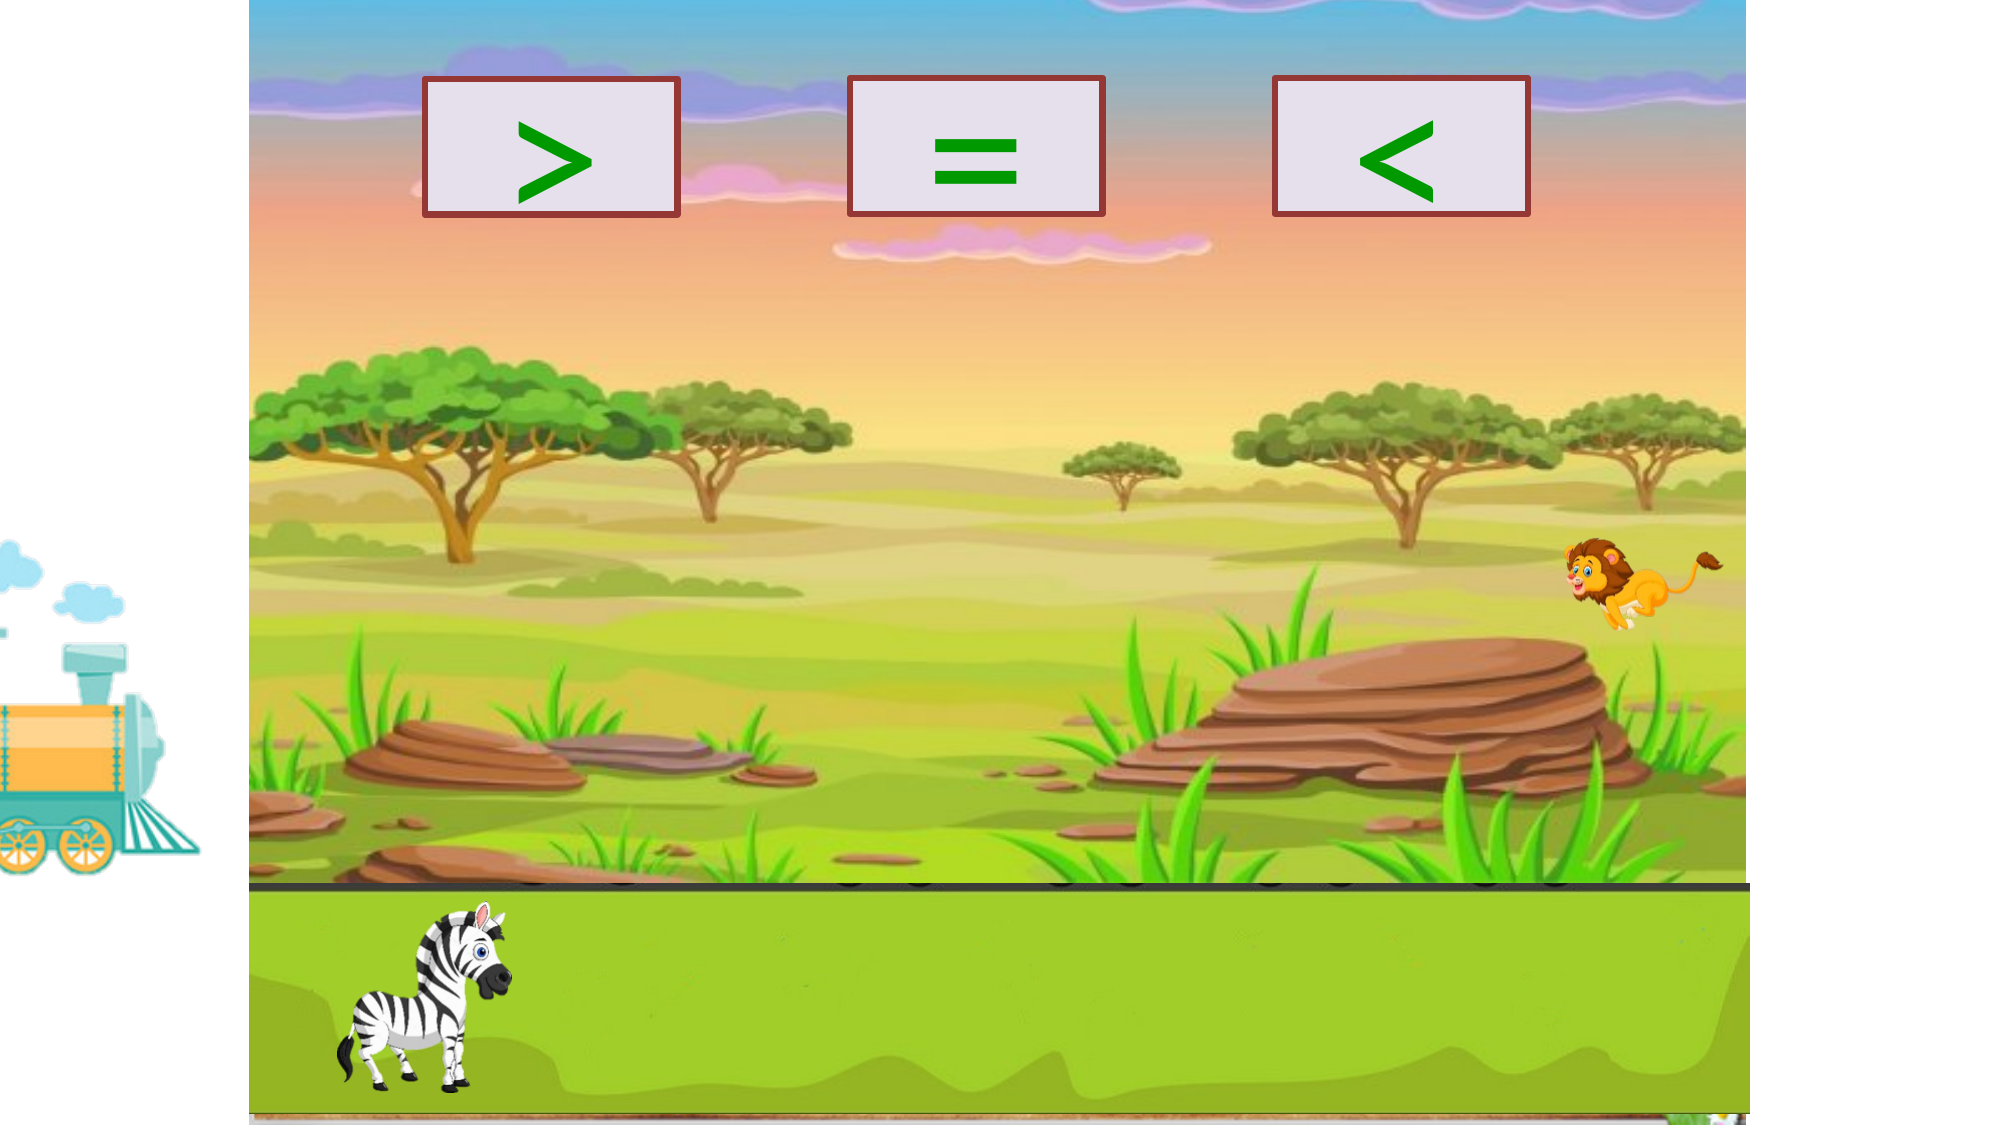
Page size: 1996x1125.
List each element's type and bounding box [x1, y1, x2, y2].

picture [249, 0, 1750, 1125]
text_box [0, 442, 214, 884]
